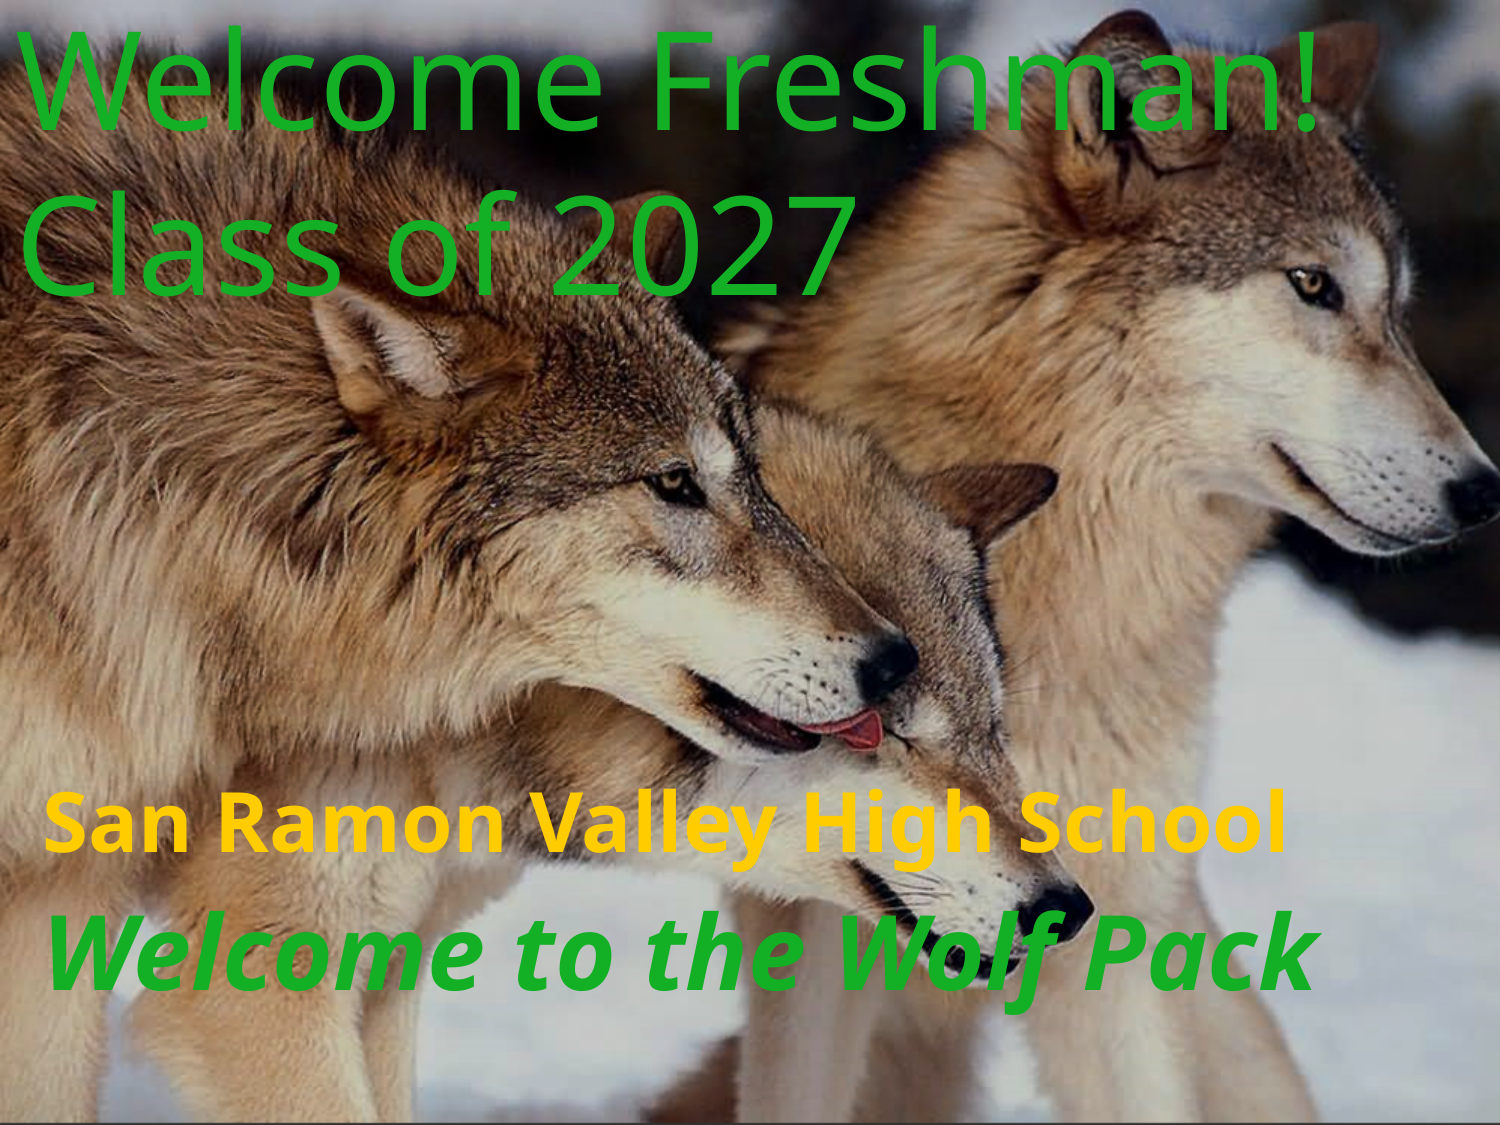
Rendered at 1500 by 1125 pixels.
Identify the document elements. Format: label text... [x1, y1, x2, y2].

text_box [0, 0, 1500, 1125]
subtitle San Ramon Valley High School Welcome to the Wolf Pack [34, 773, 1466, 888]
text_box Welcome Freshman! Class of 2027 [0, 0, 1431, 346]
